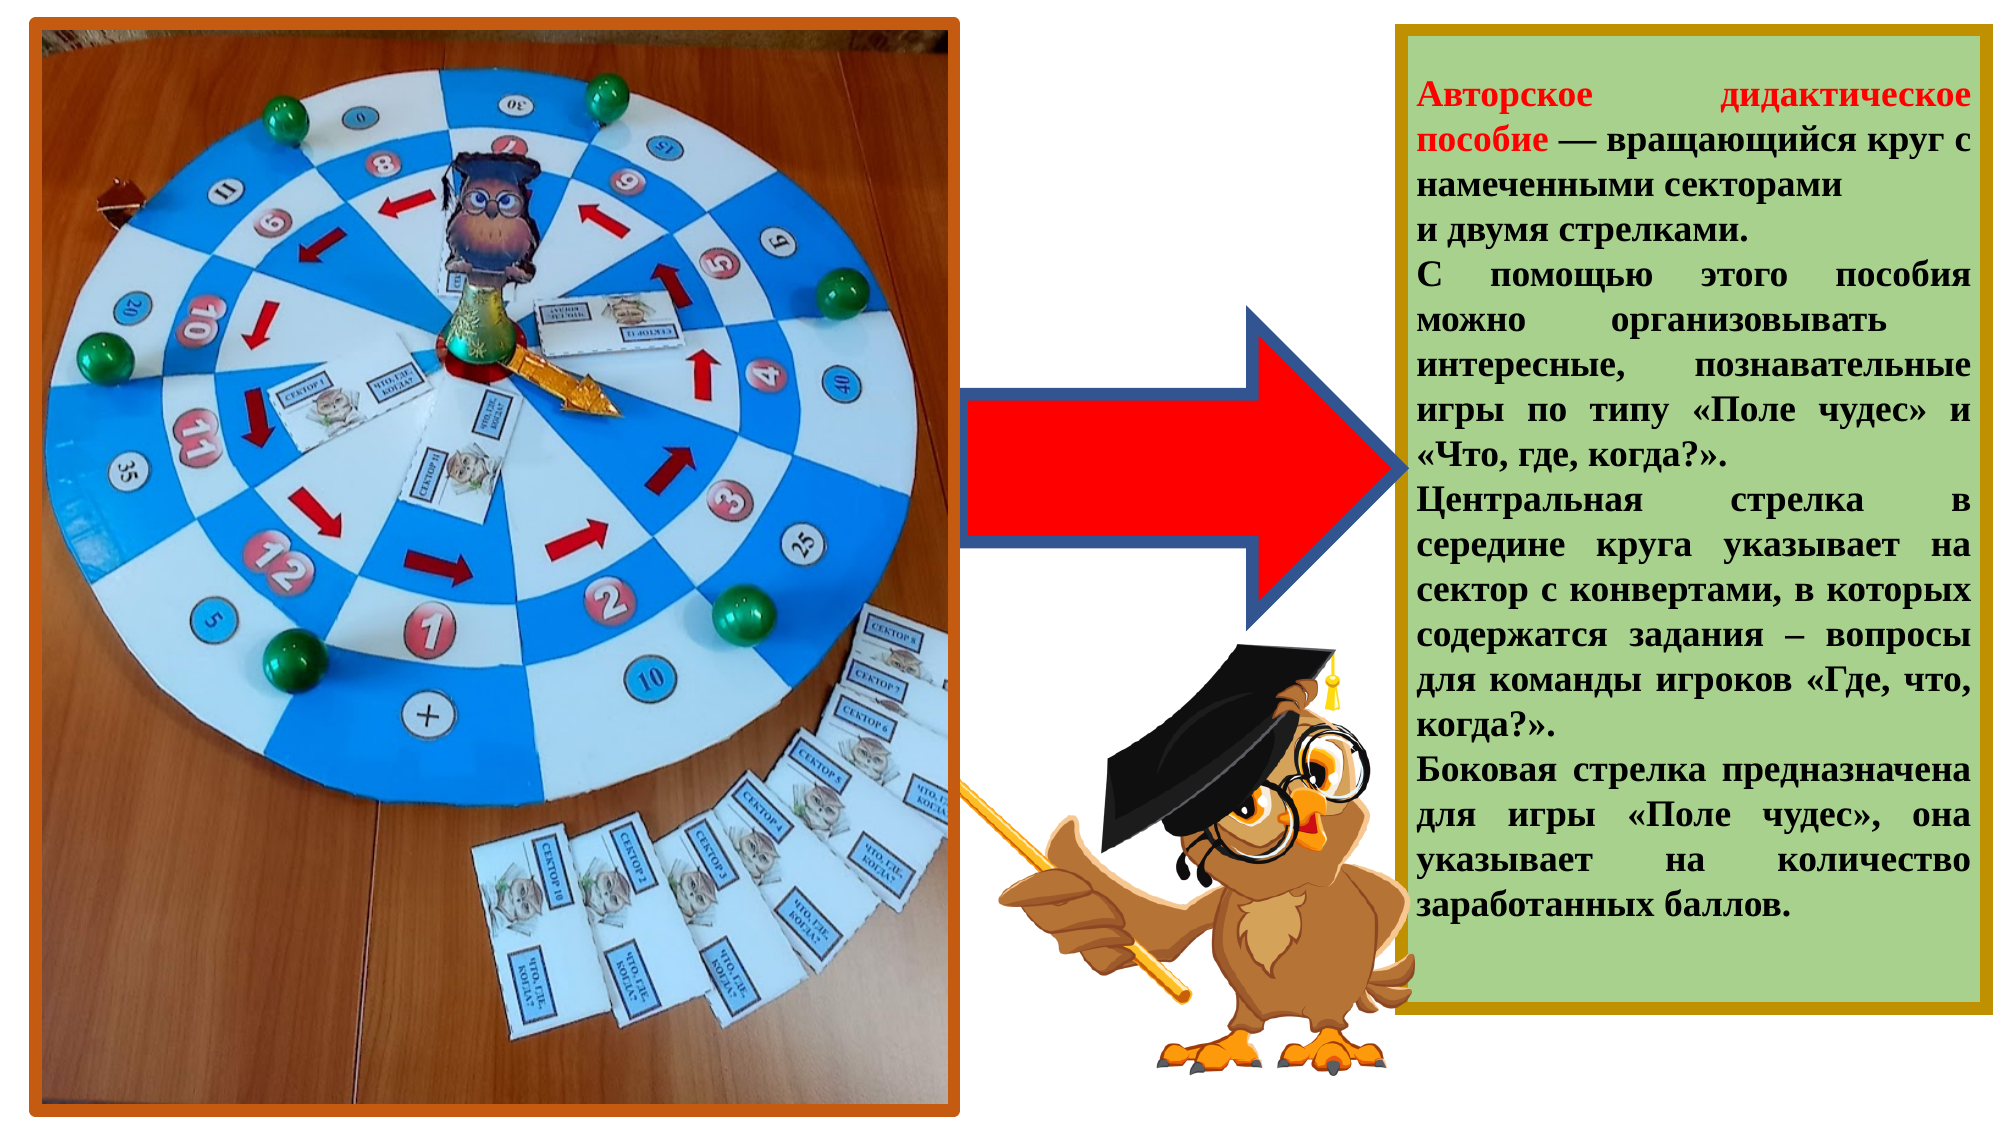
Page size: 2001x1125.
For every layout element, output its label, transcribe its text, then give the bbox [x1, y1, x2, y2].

picture [41, 29, 1415, 1105]
text_box [960, 317, 1402, 619]
text_box Авторское дидактическое пособие — вращающийся круг с намеченными секторами и двумя стрелками. С помощью этого пособия можно организовывать интересные, познавательные игры по типу «Поле чудес» и «Что, где, когда?». Центральная стрелка в середине круга указывает на сектор с конвертами, в которых содержатся задания – вопросы для команды игроков «Где, что, когда?». Боковая стрелка предназначена для игры «Поле чудес», она указывает на количество заработанных баллов. [1400, 29, 1987, 1009]
